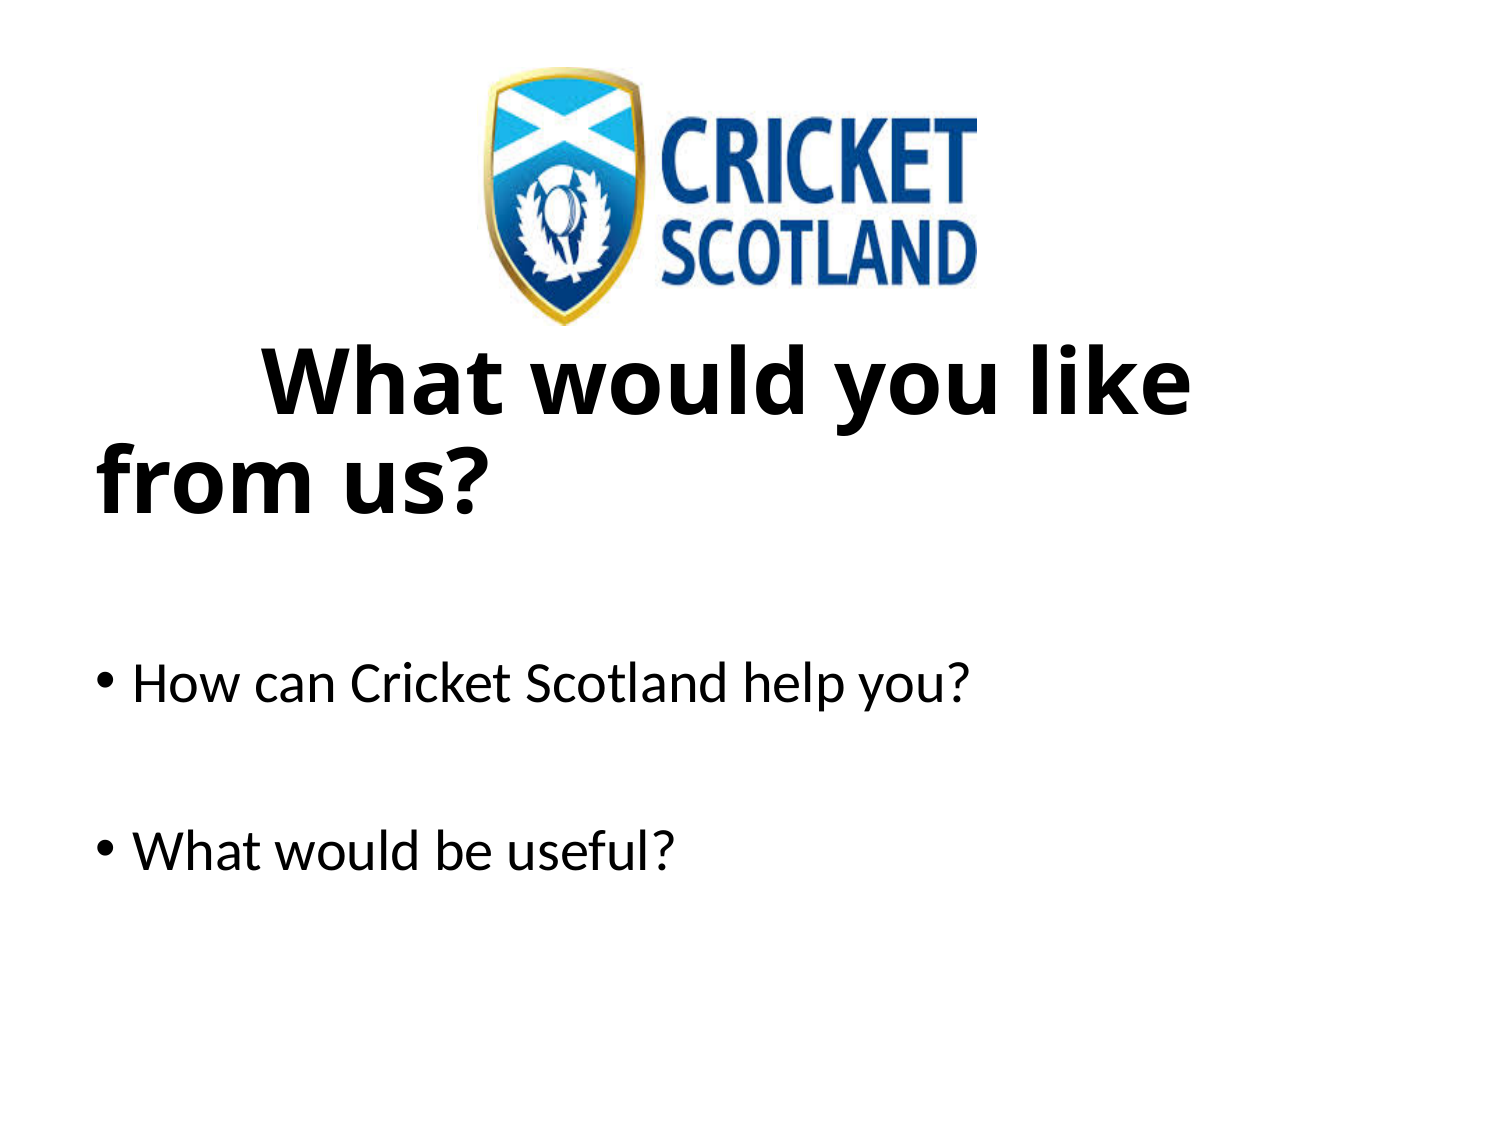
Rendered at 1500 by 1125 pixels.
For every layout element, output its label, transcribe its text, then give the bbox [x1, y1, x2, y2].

list How can Cricket Scotland help you? What would be useful? [80, 469, 1374, 948]
picture [477, 66, 977, 327]
title What would you like from us? [80, 326, 1374, 469]
